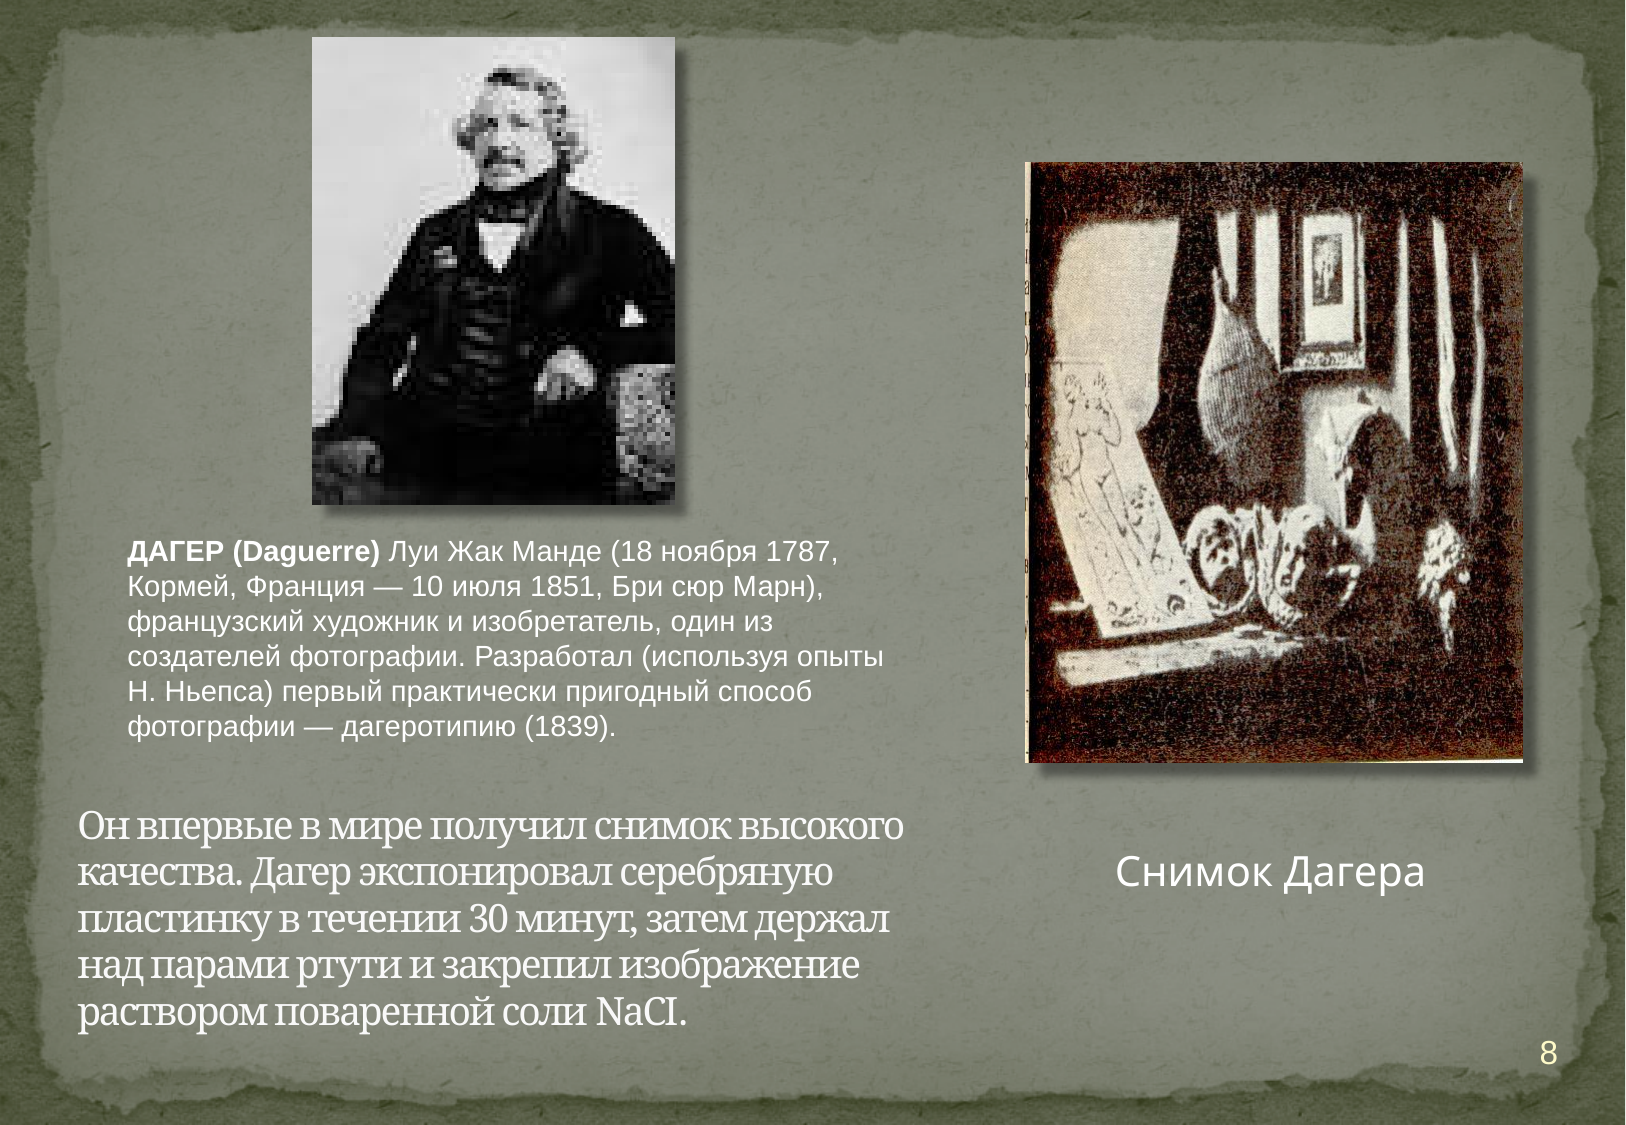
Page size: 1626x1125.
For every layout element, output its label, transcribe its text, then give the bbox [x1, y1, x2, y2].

title Он впервые в мире получил снимок высокого качества. Дагер экспонировал серебряную пластинку в течении 30 минут, затем держал над парами ртути и закрепил изображение раствором поваренной соли NaCI. [62, 749, 969, 1100]
slide_number 8 [1494, 1014, 1603, 1089]
text_box ДАГЕР (Daguerre) Луи Жак Манде (18 ноября 1787, Кормей, Франция — 10 июля 1851, Бри сюр Марн), французский художник и изобретатель, один из создателей фотографии. Разработал (используя опыты Н. Ньепса) первый практически пригодный способ фотографии — дагеротипию (1839). [112, 524, 925, 750]
picture [1025, 162, 1523, 763]
text_box Снимок Дагера [1100, 837, 1507, 903]
picture [312, 37, 675, 505]
